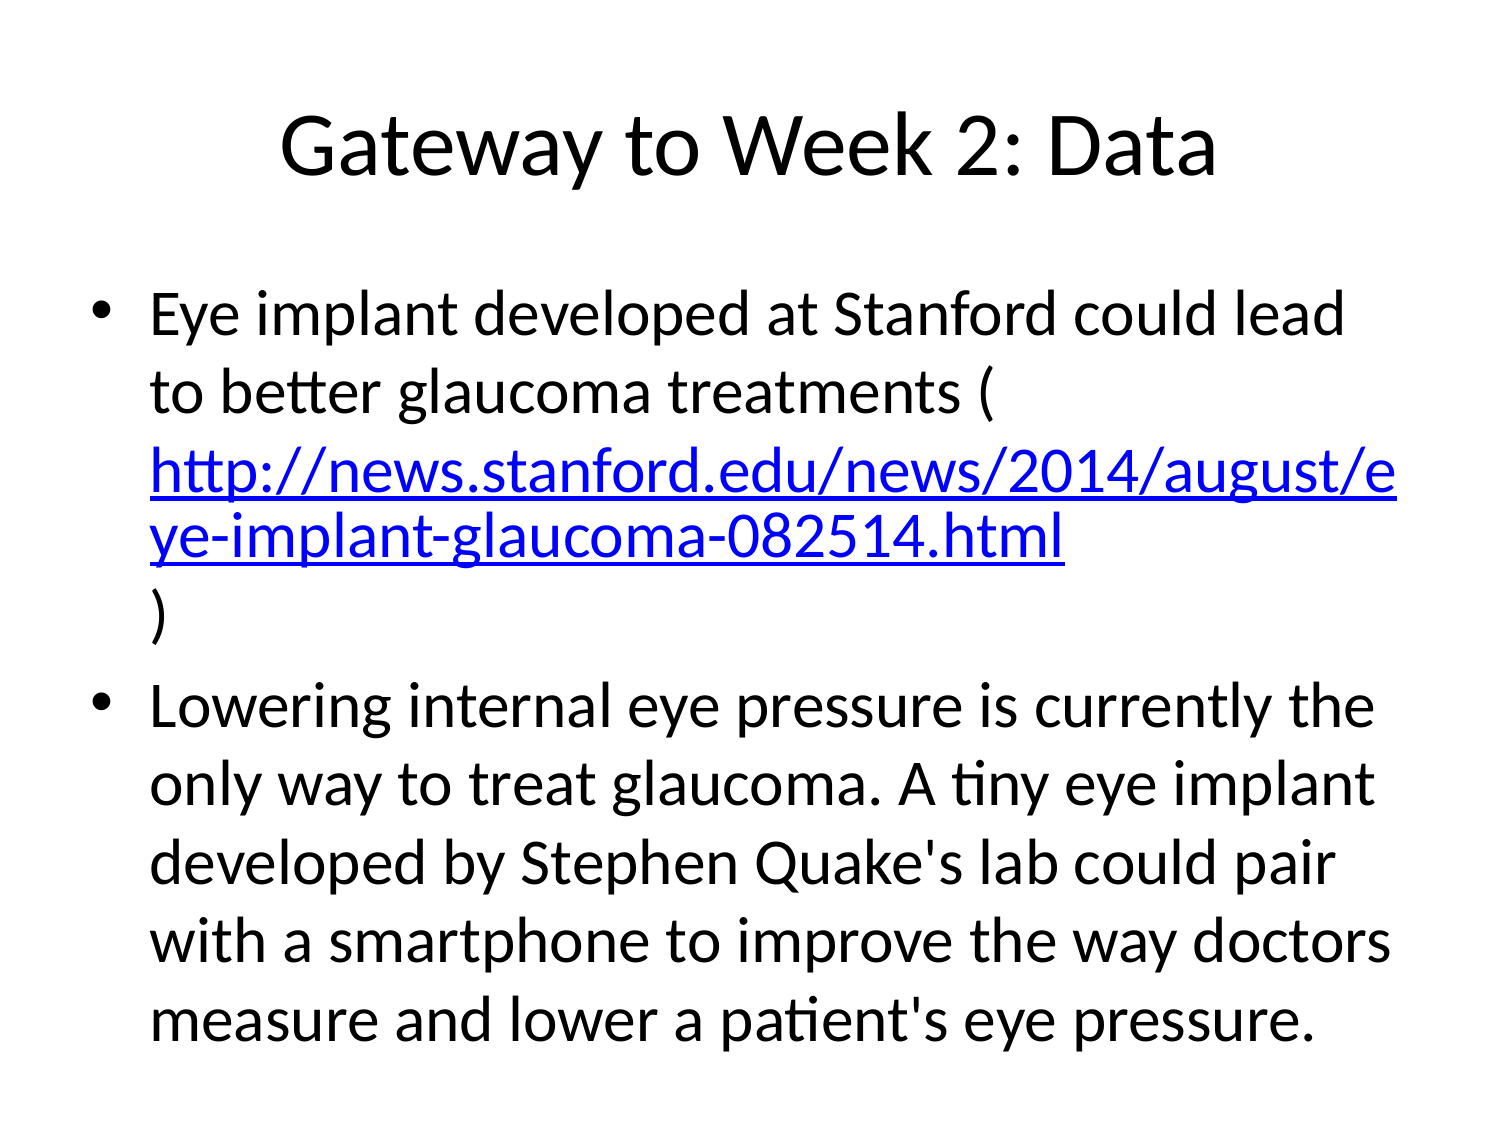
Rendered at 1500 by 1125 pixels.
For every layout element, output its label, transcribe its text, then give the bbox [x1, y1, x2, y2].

title Gateway to Week 2: Data [75, 45, 1425, 233]
list Eye implant developed at Stanford could lead to better glaucoma treatments (http://news.stanford.edu/news/2014/august/eye-implant-glaucoma-082514.html) Lowering internal eye pressure is currently the only way to treat glaucoma. A tiny eye implant developed by Stephen Quake's lab could pair with a smartphone to improve the way doctors measure and lower a patient's eye pressure. [75, 262, 1425, 1005]
